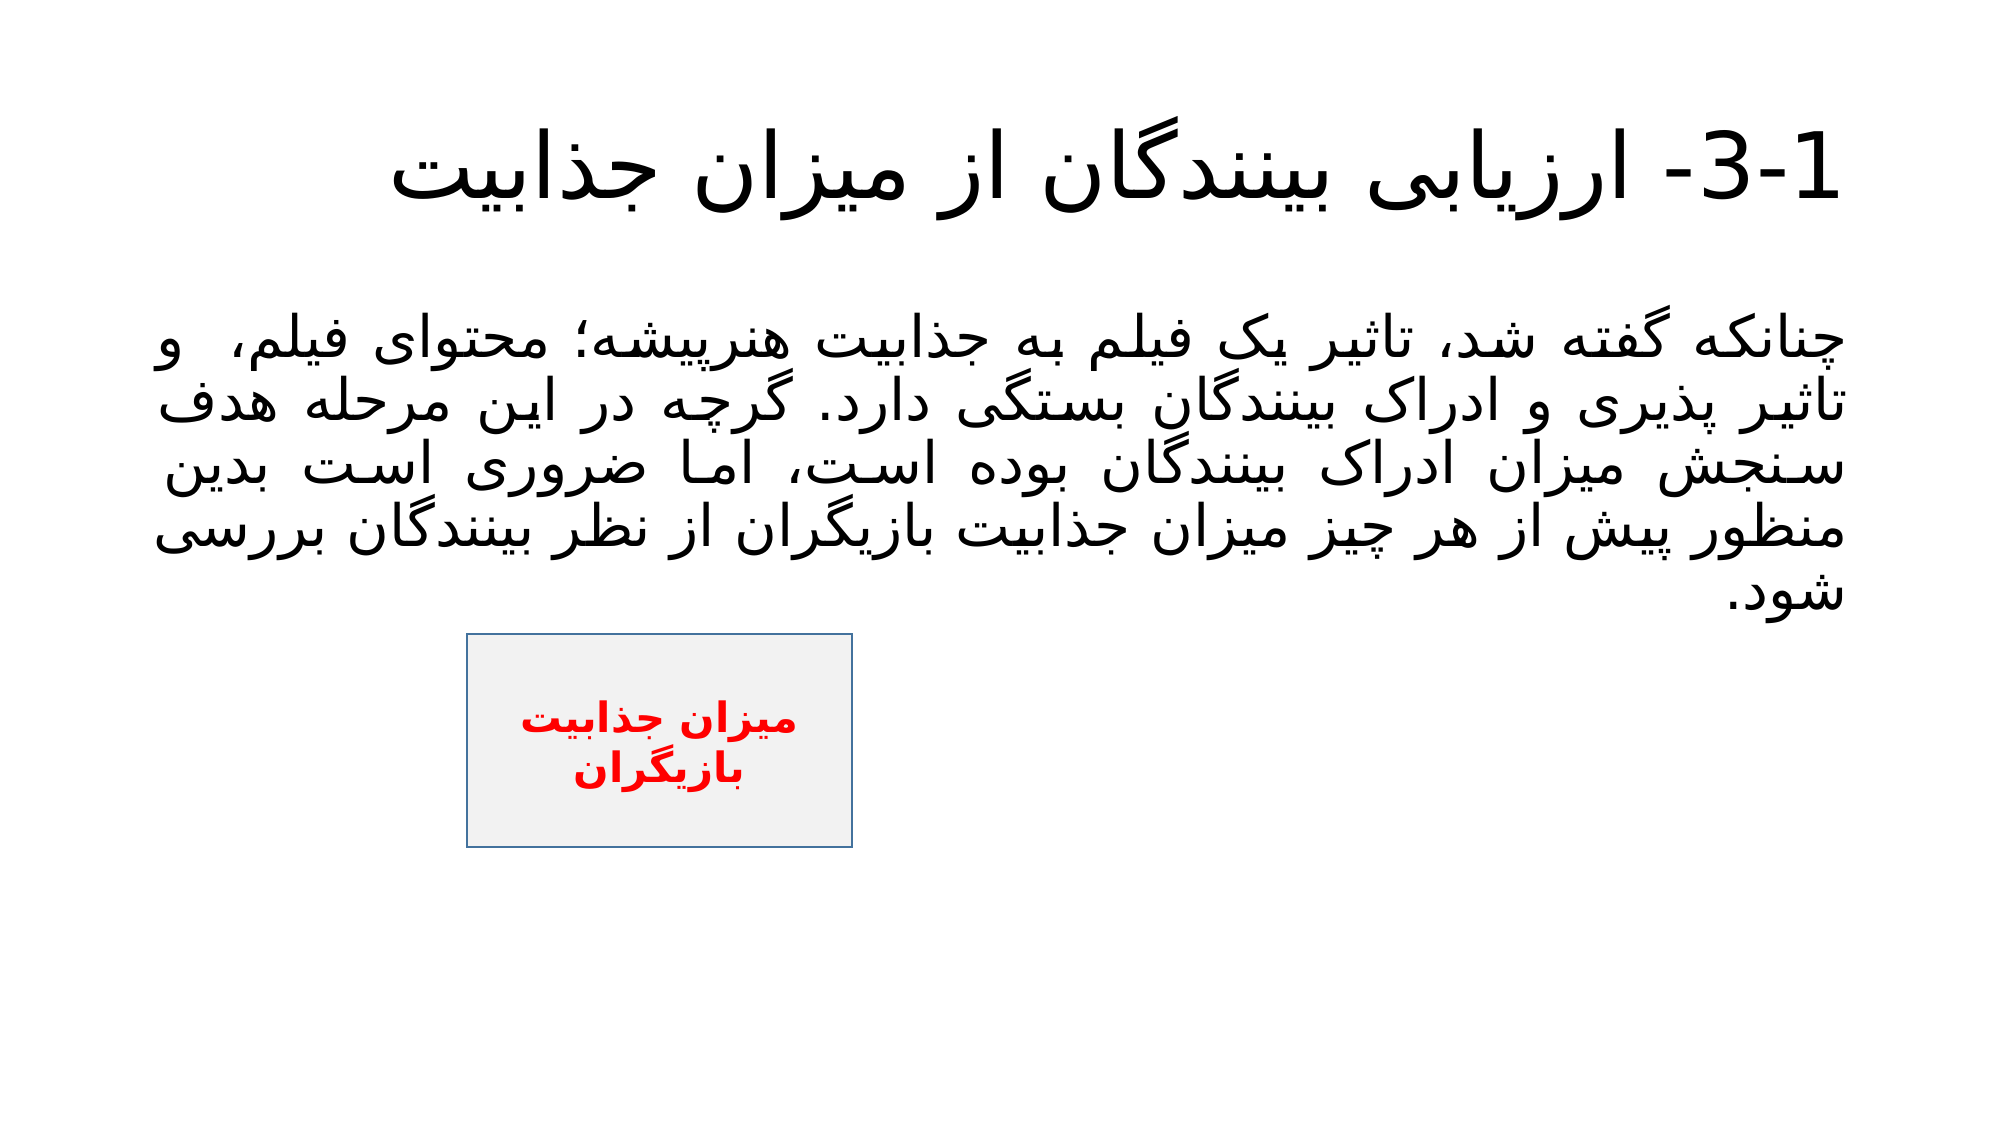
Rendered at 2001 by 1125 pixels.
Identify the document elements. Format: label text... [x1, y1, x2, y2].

title 3-1- ارزیابی بینندگان از میزان جذابیت [137, 59, 1863, 278]
list چنانکه گفته شد، تاثیر یک فیلم به جذابیت هنرپیشه؛ محتوای فیلم، و تاثیر پذیری و ادراک بینندگان بستگی دارد. گرچه در این مرحله هدف سنجش میزان ادراک بینندگان بوده است، اما ضروری است بدین منظور پیش از هر چیز میزان جذابیت بازیگران از نظر بینندگان بررسی شود. [137, 299, 1863, 1014]
text_box میزان جذابیت بازیگران [466, 633, 853, 848]
